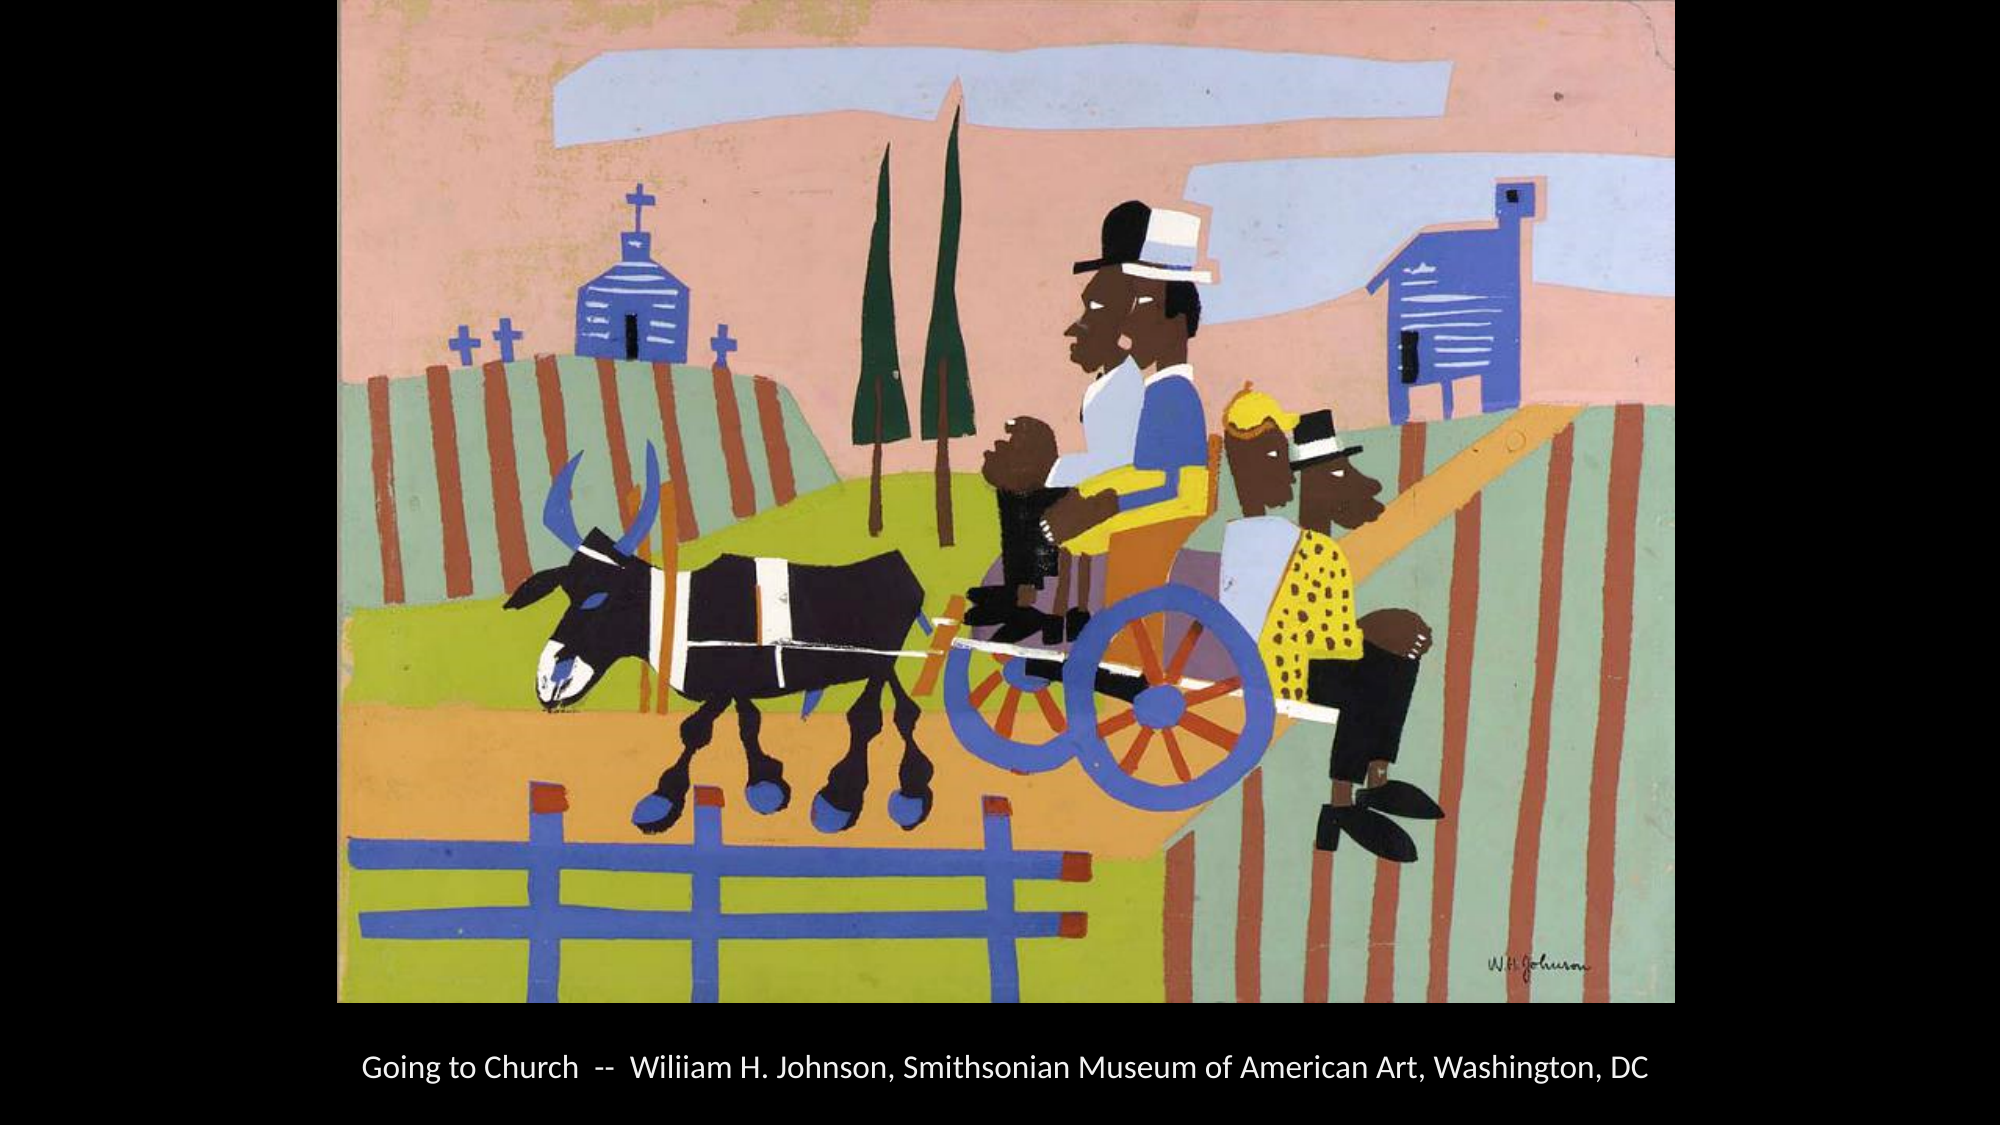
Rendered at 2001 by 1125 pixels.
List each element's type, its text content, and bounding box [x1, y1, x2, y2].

picture [337, 0, 1676, 1004]
text_box Going to Church -- Wiliiam H. Johnson, Smithsonian Museum of American Art, Washington, DC [287, 1037, 1725, 1093]
